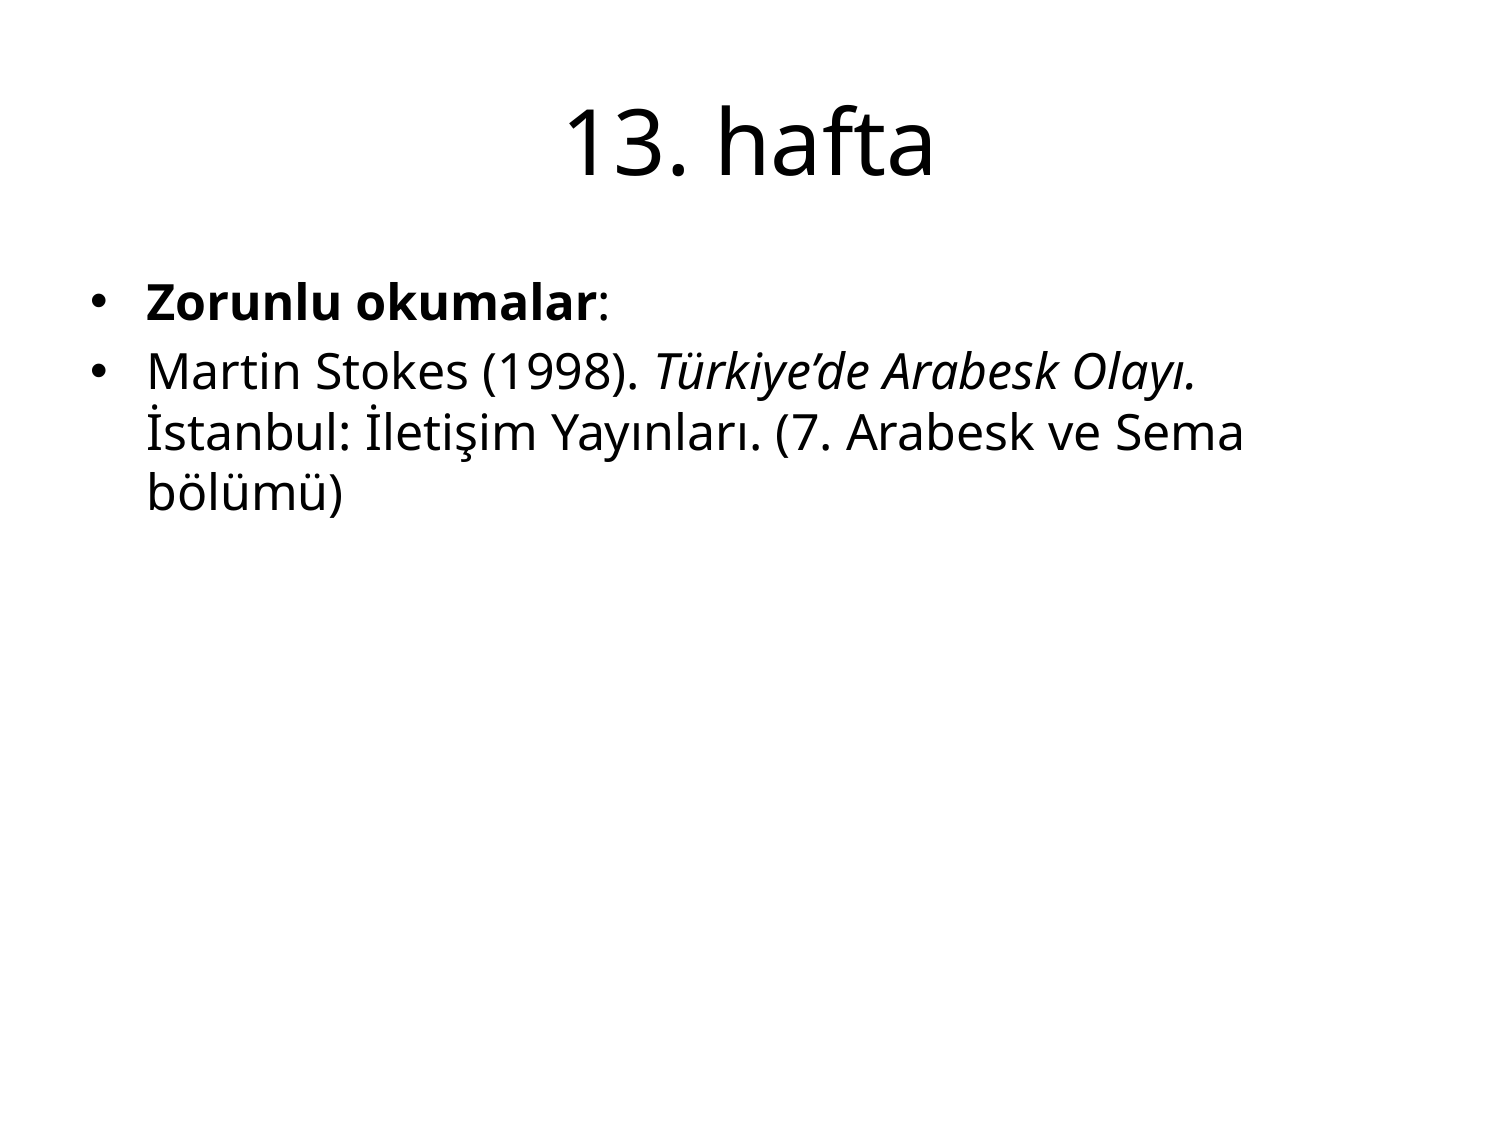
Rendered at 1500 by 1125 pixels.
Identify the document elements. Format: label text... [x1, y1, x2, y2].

title 13. hafta [75, 45, 1425, 233]
list Zorunlu okumalar: Martin Stokes (1998). Türkiye’de Arabesk Olayı. İstanbul: İletişim Yayınları. (7. Arabesk ve Sema bölümü) [75, 262, 1425, 1005]
